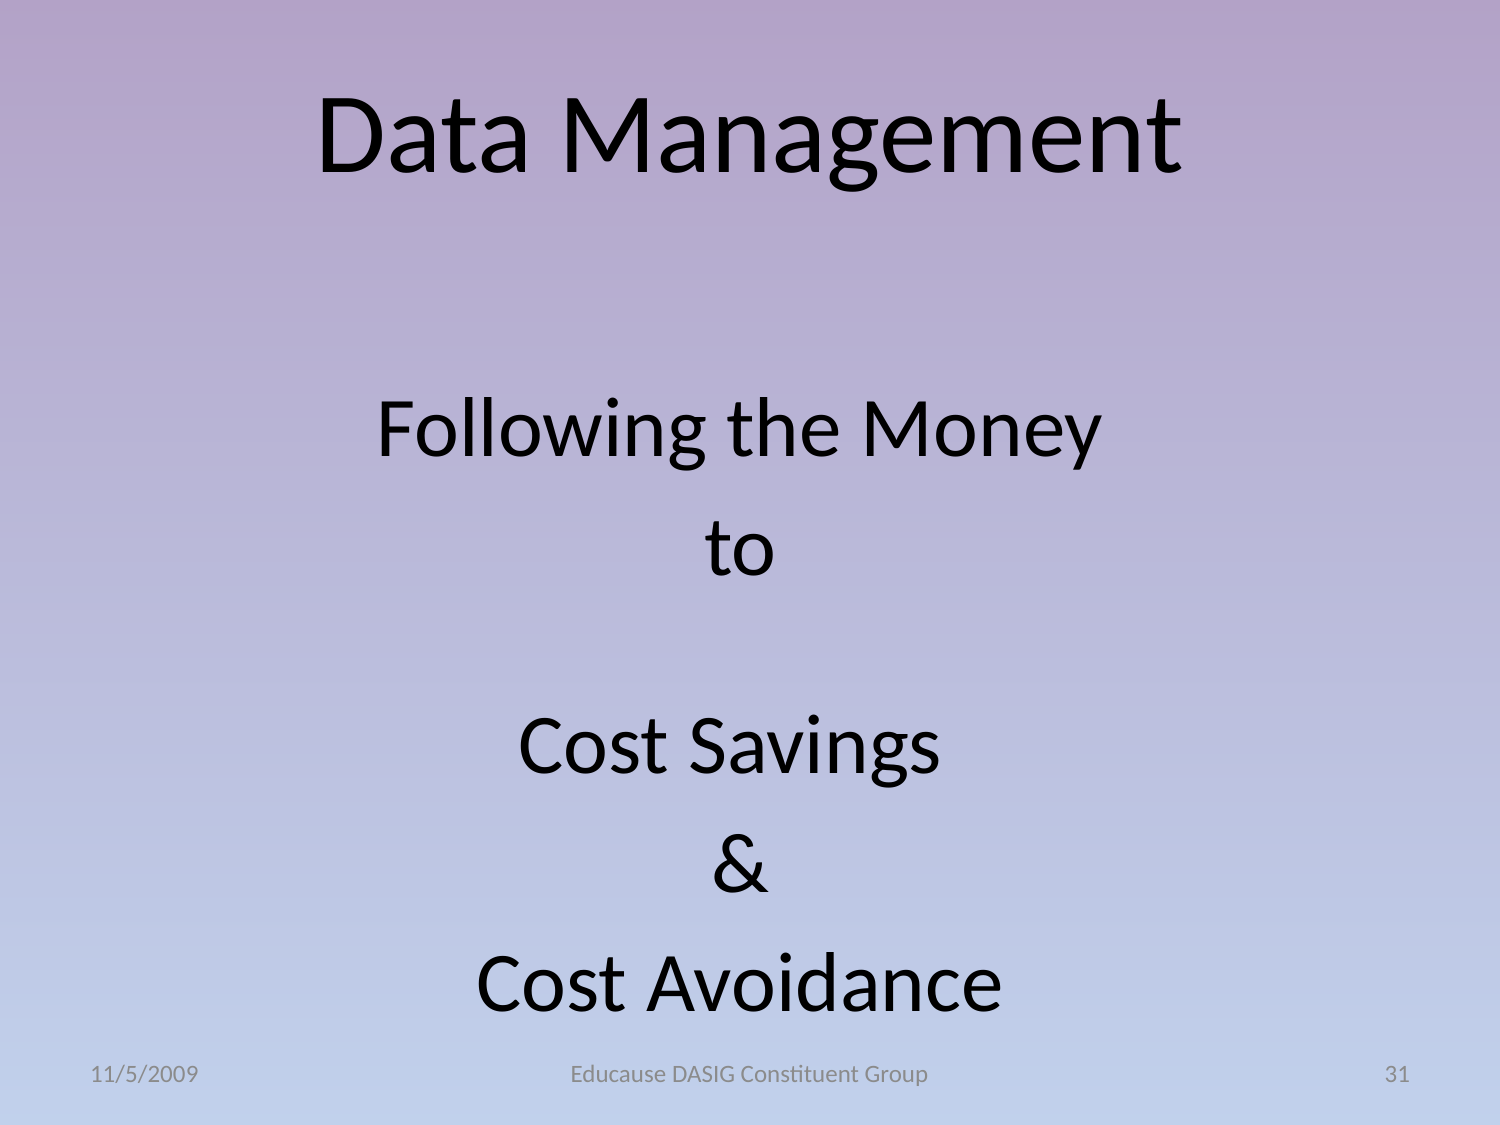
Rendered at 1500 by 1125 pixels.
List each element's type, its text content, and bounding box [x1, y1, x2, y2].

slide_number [75, 1042, 425, 1103]
footer Educause DASIG Constituent Group [512, 1042, 988, 1103]
slide_number 31 [1074, 1042, 1425, 1103]
list Data Management Following the Money to Cost Savings & Cost Avoidance [74, 49, 1426, 1038]
